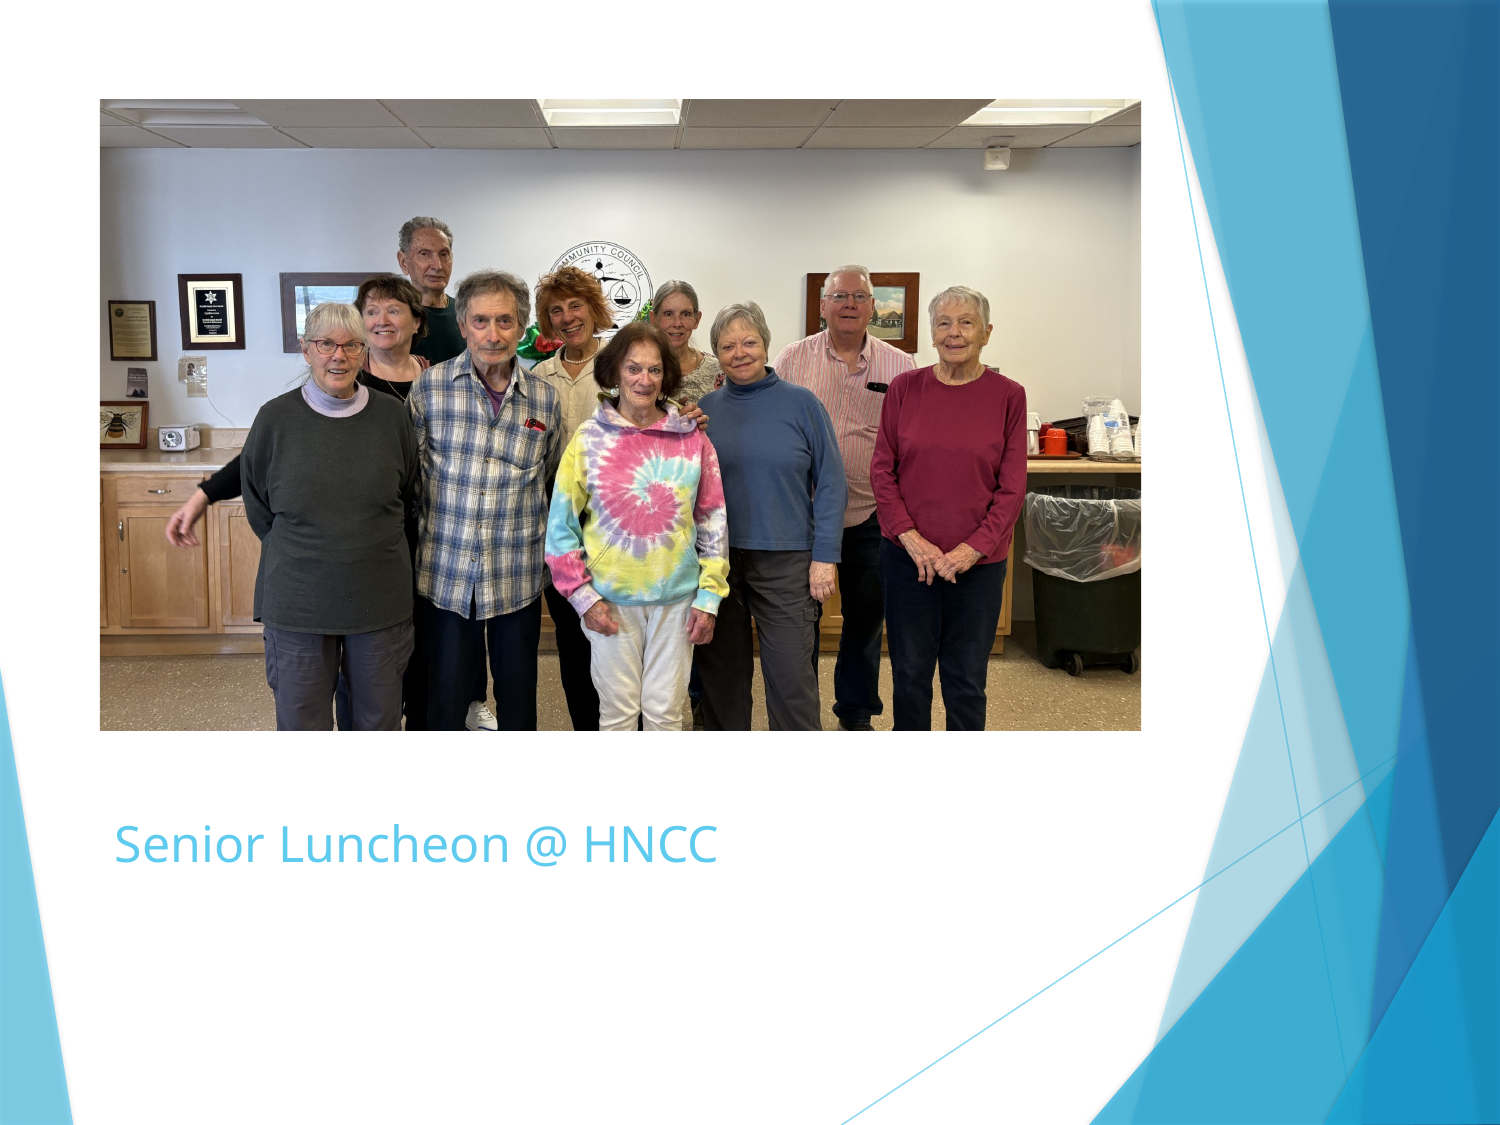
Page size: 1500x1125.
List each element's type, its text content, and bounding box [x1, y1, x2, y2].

title Senior Luncheon @ HNCC [99, 787, 1142, 881]
picture [99, 99, 1142, 732]
